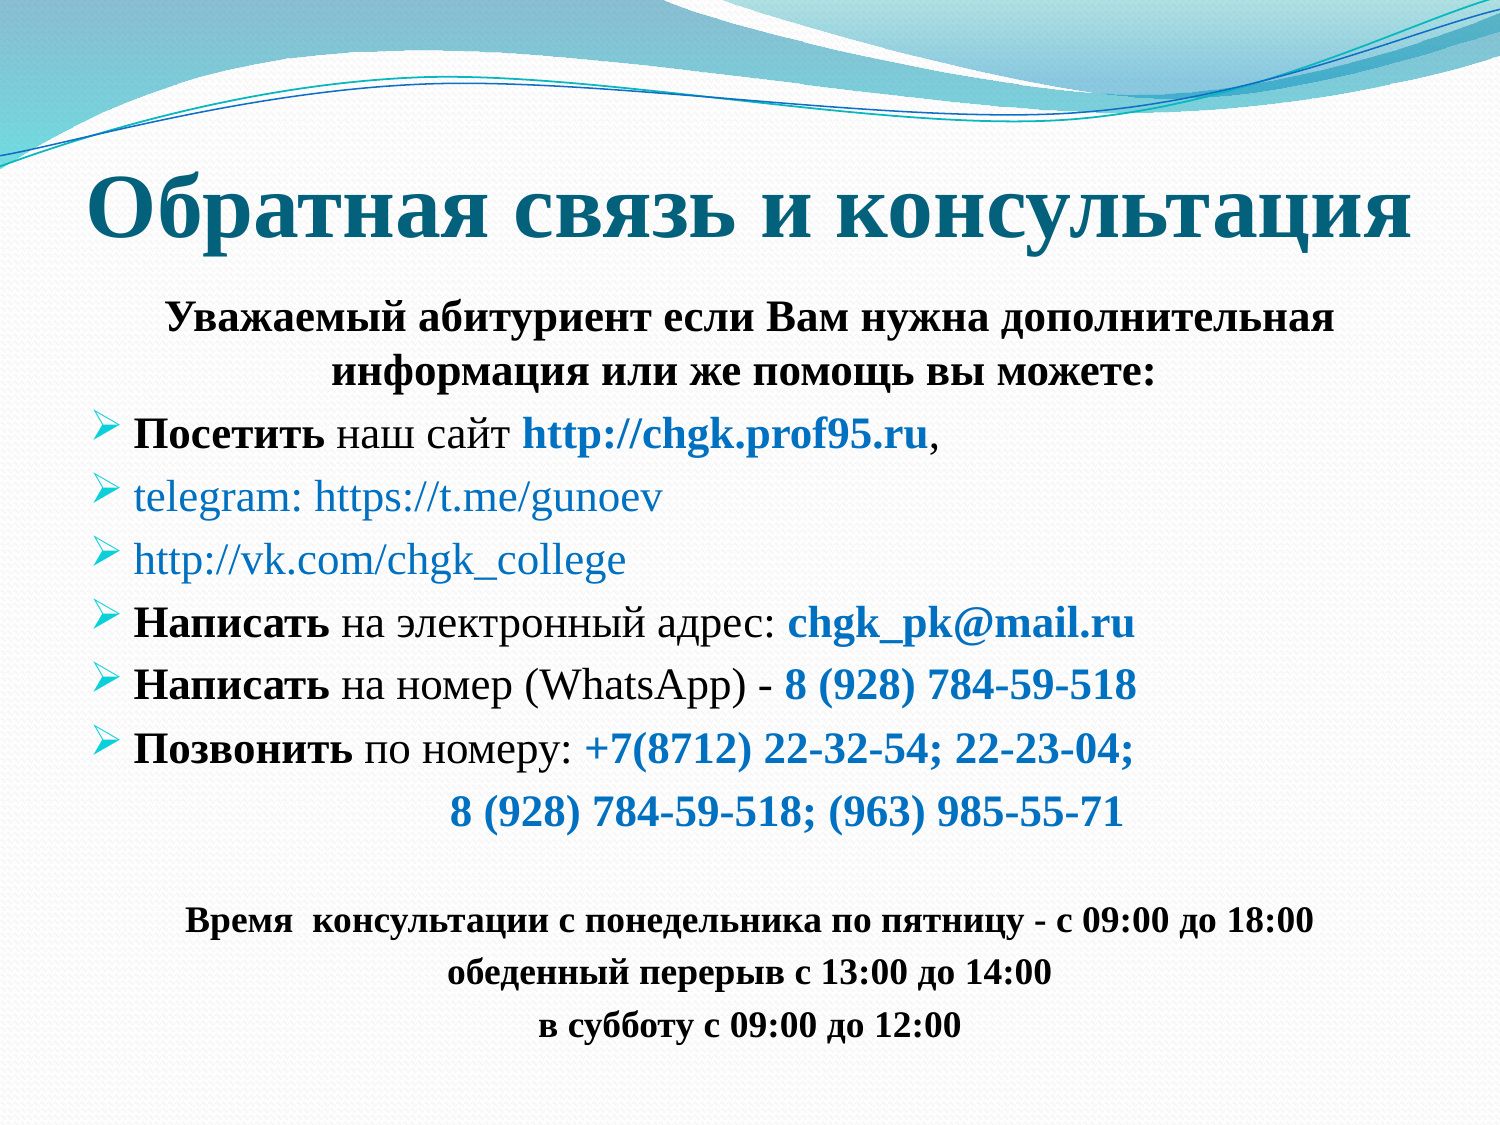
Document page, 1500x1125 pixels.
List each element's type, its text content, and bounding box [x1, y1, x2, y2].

list Уважаемый абитуриент если Вам нужна дополнительная информация или же помощь вы можете: Посетить наш сайт http://chgk.prof95.ru, telegram: https://t.me/gunoev http://vk.com/chgk_college Написать на электронный адрес: chgk_pk@mail.ru Написать на номер (WhatsApp) - 8 (928) 784-59-518 Позвонить по номеру: +7(8712) 22-32-54; 22-23-04; 8 (928) 784-59-518; (963) 985-55-71 Время консультации с понедельника по пятницу - с 09:00 до 18:00 обеденный перерыв с 13:00 до 14:00 в субботу с 09:00 до 12:00 [75, 278, 1425, 1059]
title Обратная связь и консультация [75, 115, 1425, 256]
